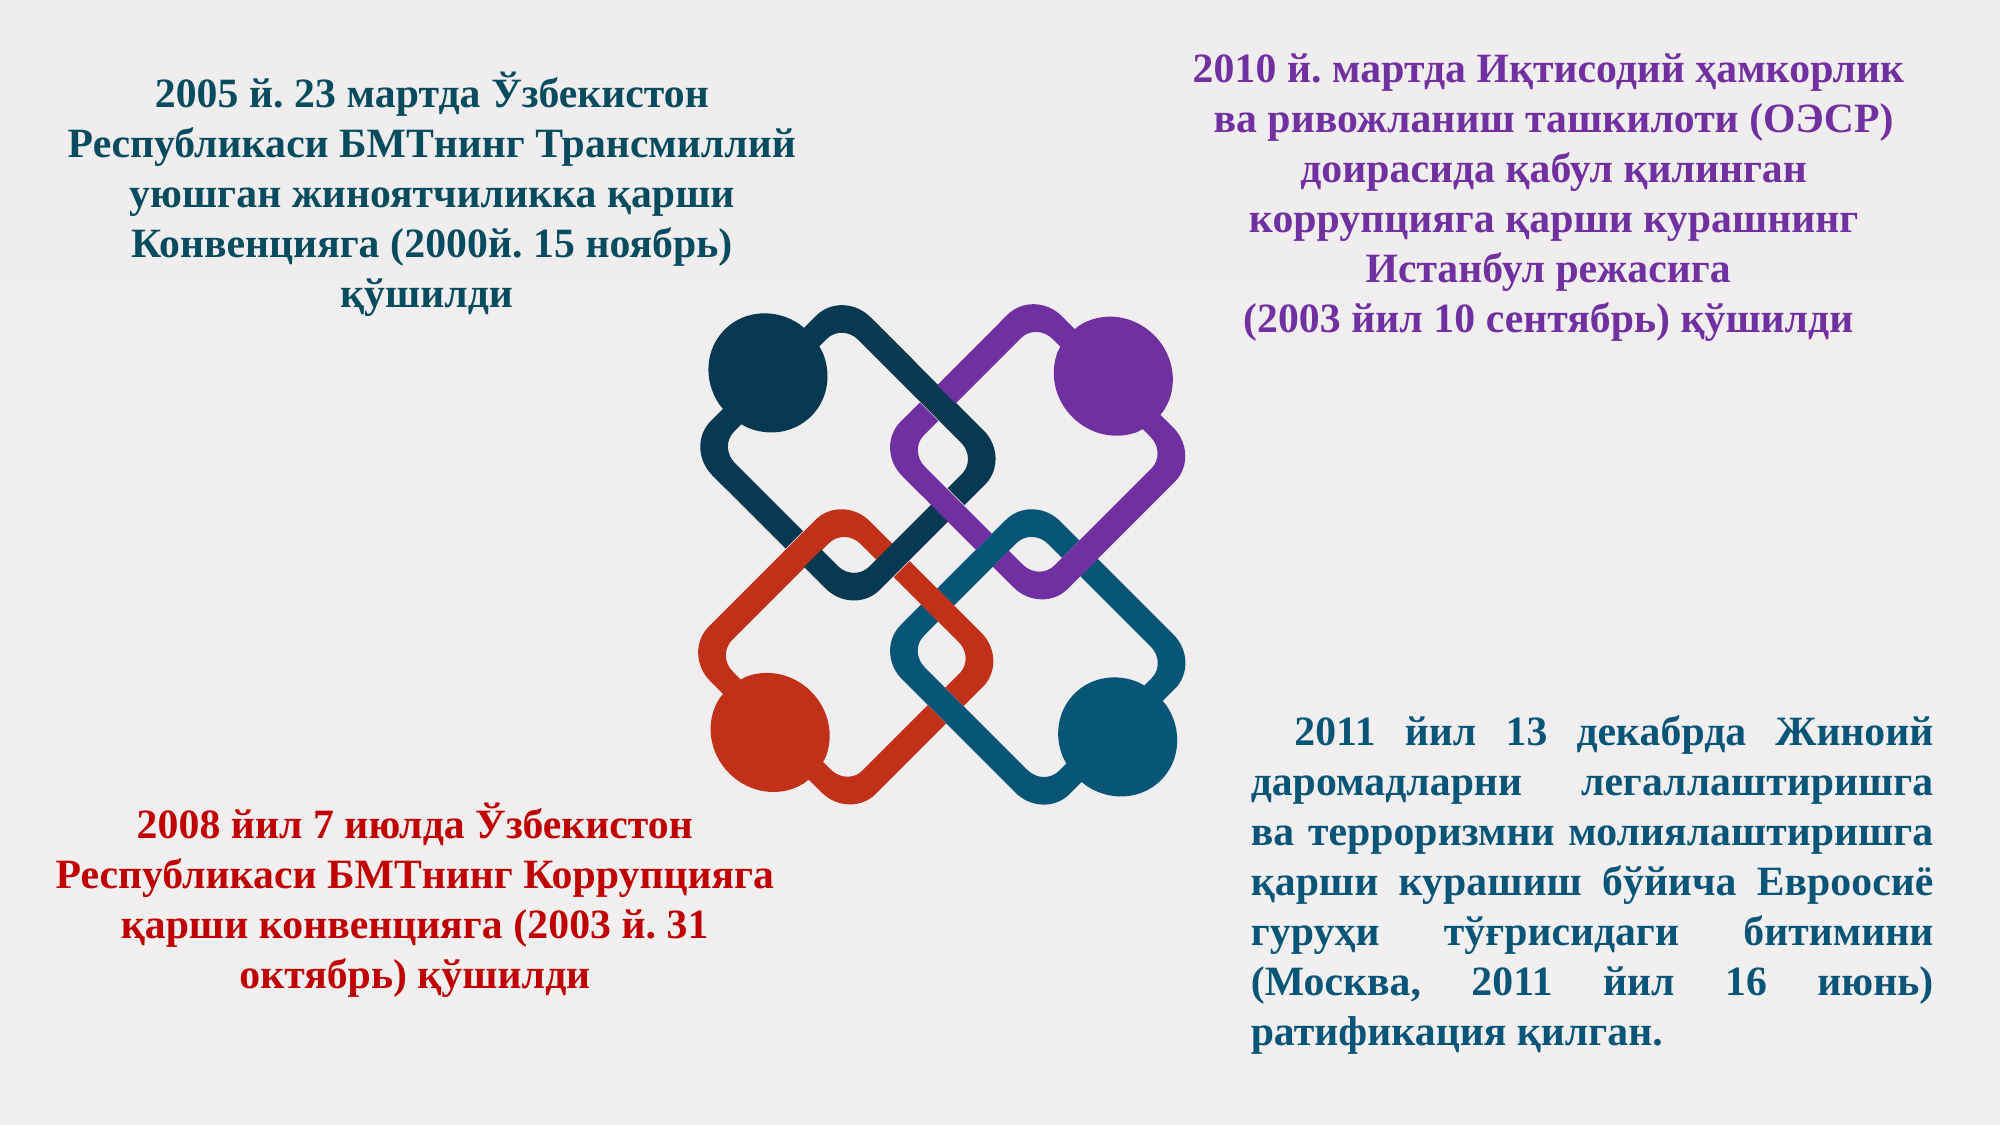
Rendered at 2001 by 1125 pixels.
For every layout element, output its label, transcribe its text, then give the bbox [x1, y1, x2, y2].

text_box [673, 301, 1211, 809]
text_box 2010 й. мартда Иқтисодий ҳамкорлик ва ривожланиш ташкилоти (ОЭСР) доирасида қабул қилинган коррупцияга қарши курашнинг Истанбул режасига (2003 йил 10 сентябрь) қўшилди [1159, 33, 1949, 349]
text_box 2011 йил 13 декабрда Жиноий даромадларни легаллаштиришга ва терроризмни молиялаштиришга қарши курашиш бўйича Евроосиё гуруҳи тўғрисидаги битимини (Москва, 2011 йил 16 июнь) ратификация қилган. [1236, 696, 1949, 1061]
text_box 2005 й. 23 мартда Ўзбекистон Республикаси БМТнинг Трансмиллий уюшган жиноятчиликка қарши Конвенцияга (2000й. 15 ноябрь) қўшилди [15, 58, 848, 324]
text_box 2008 йил 7 июлда Ўзбекистон Республикаси БМТнинг Коррупцияга қарши конвенцияга (2003 й. 31 октябрь) қўшилди [32, 789, 797, 1005]
